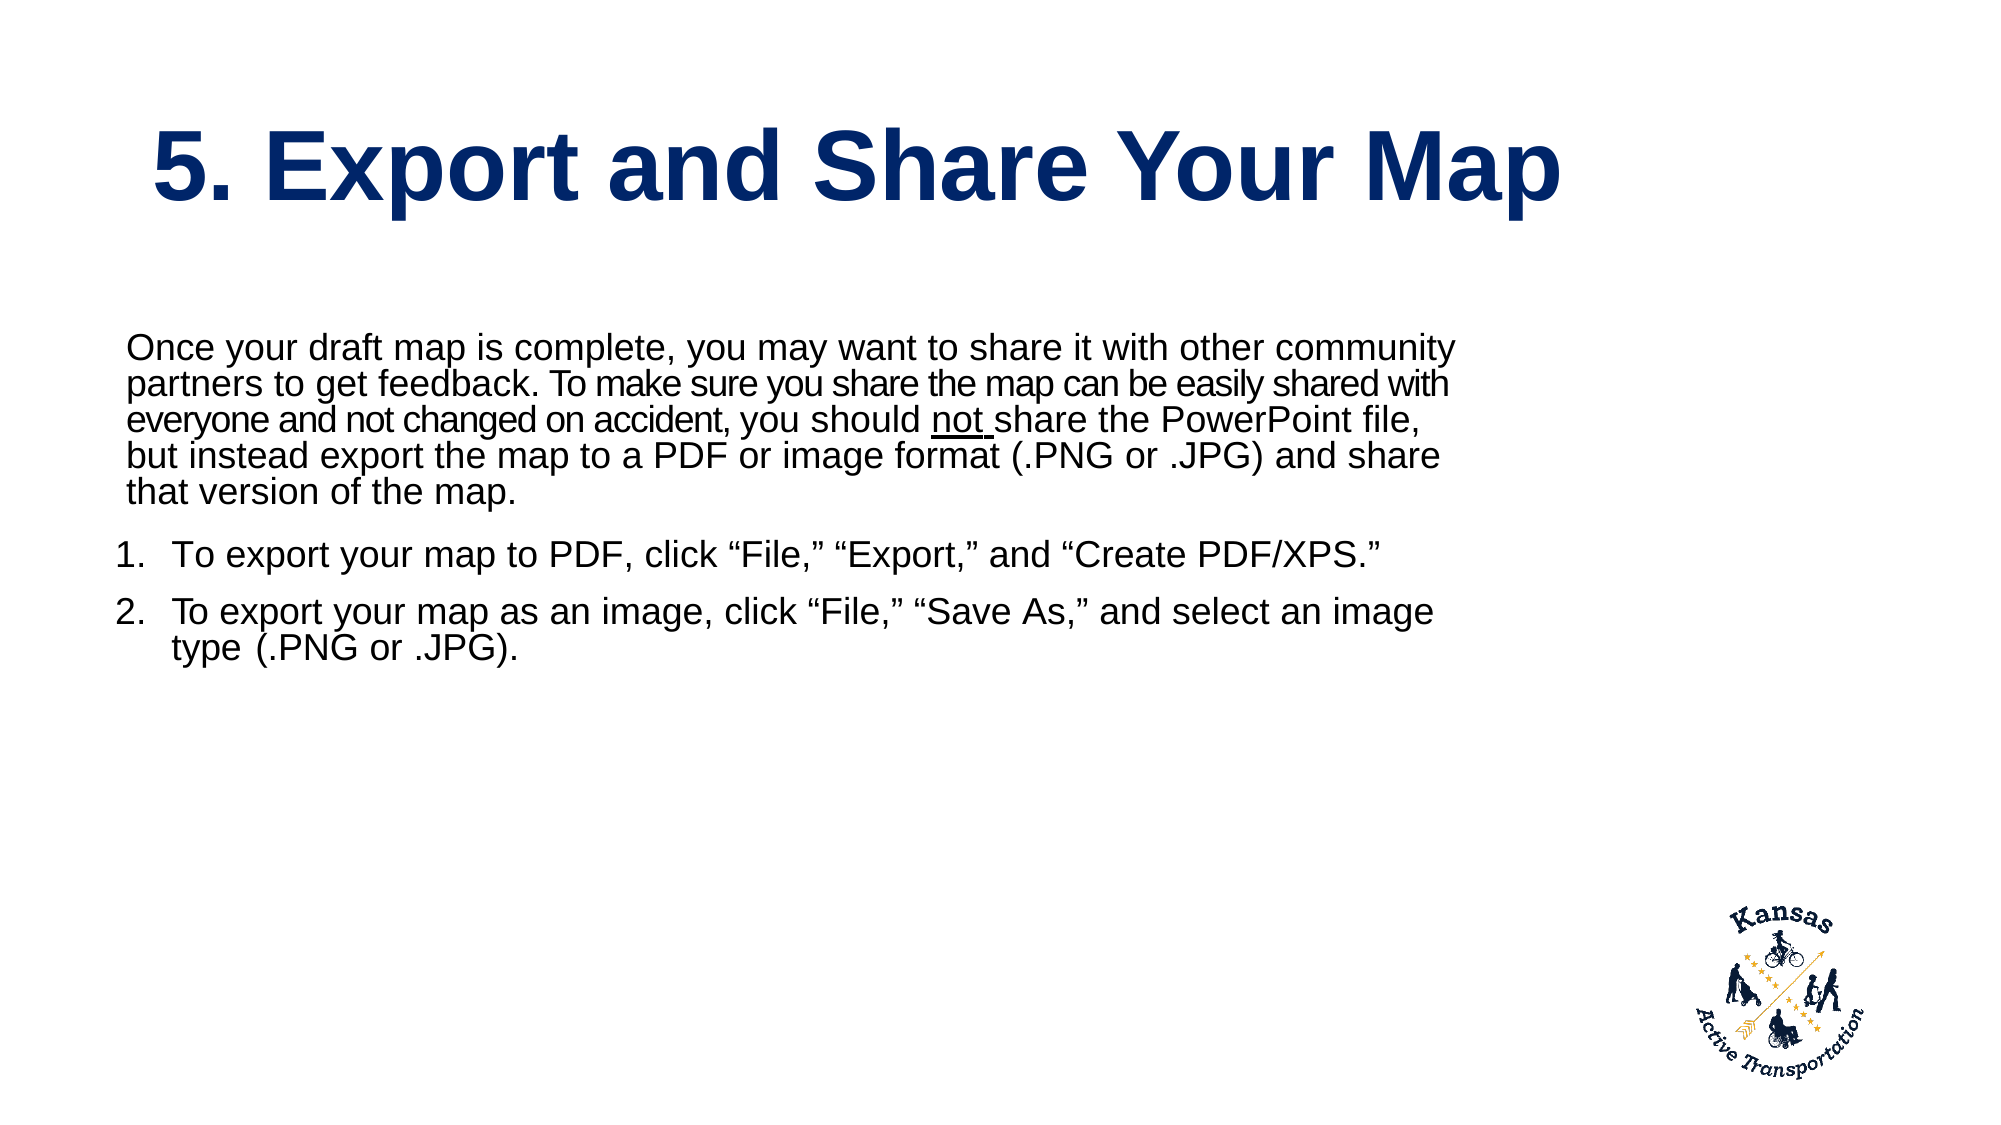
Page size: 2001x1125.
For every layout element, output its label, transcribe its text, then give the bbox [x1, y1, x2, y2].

text_box Once your draft map is complete, you may want to share it with other community partners to get feedback. To make sure you share the map can be easily shared with everyone and not changed on accident, you should not share the PowerPoint file, but instead export the map to a PDF or image format (.PNG or .JPG) and share that version of the map. To export your map to PDF, click “File,” “Export,” and “Create PDF/XPS.” To export your map as an image, click “File,” “Save As,” and select an image type (.PNG or .JPG). [100, 214, 1768, 676]
title 5. Export and Share Your Map [137, 59, 1863, 278]
picture [1678, 874, 1900, 1106]
